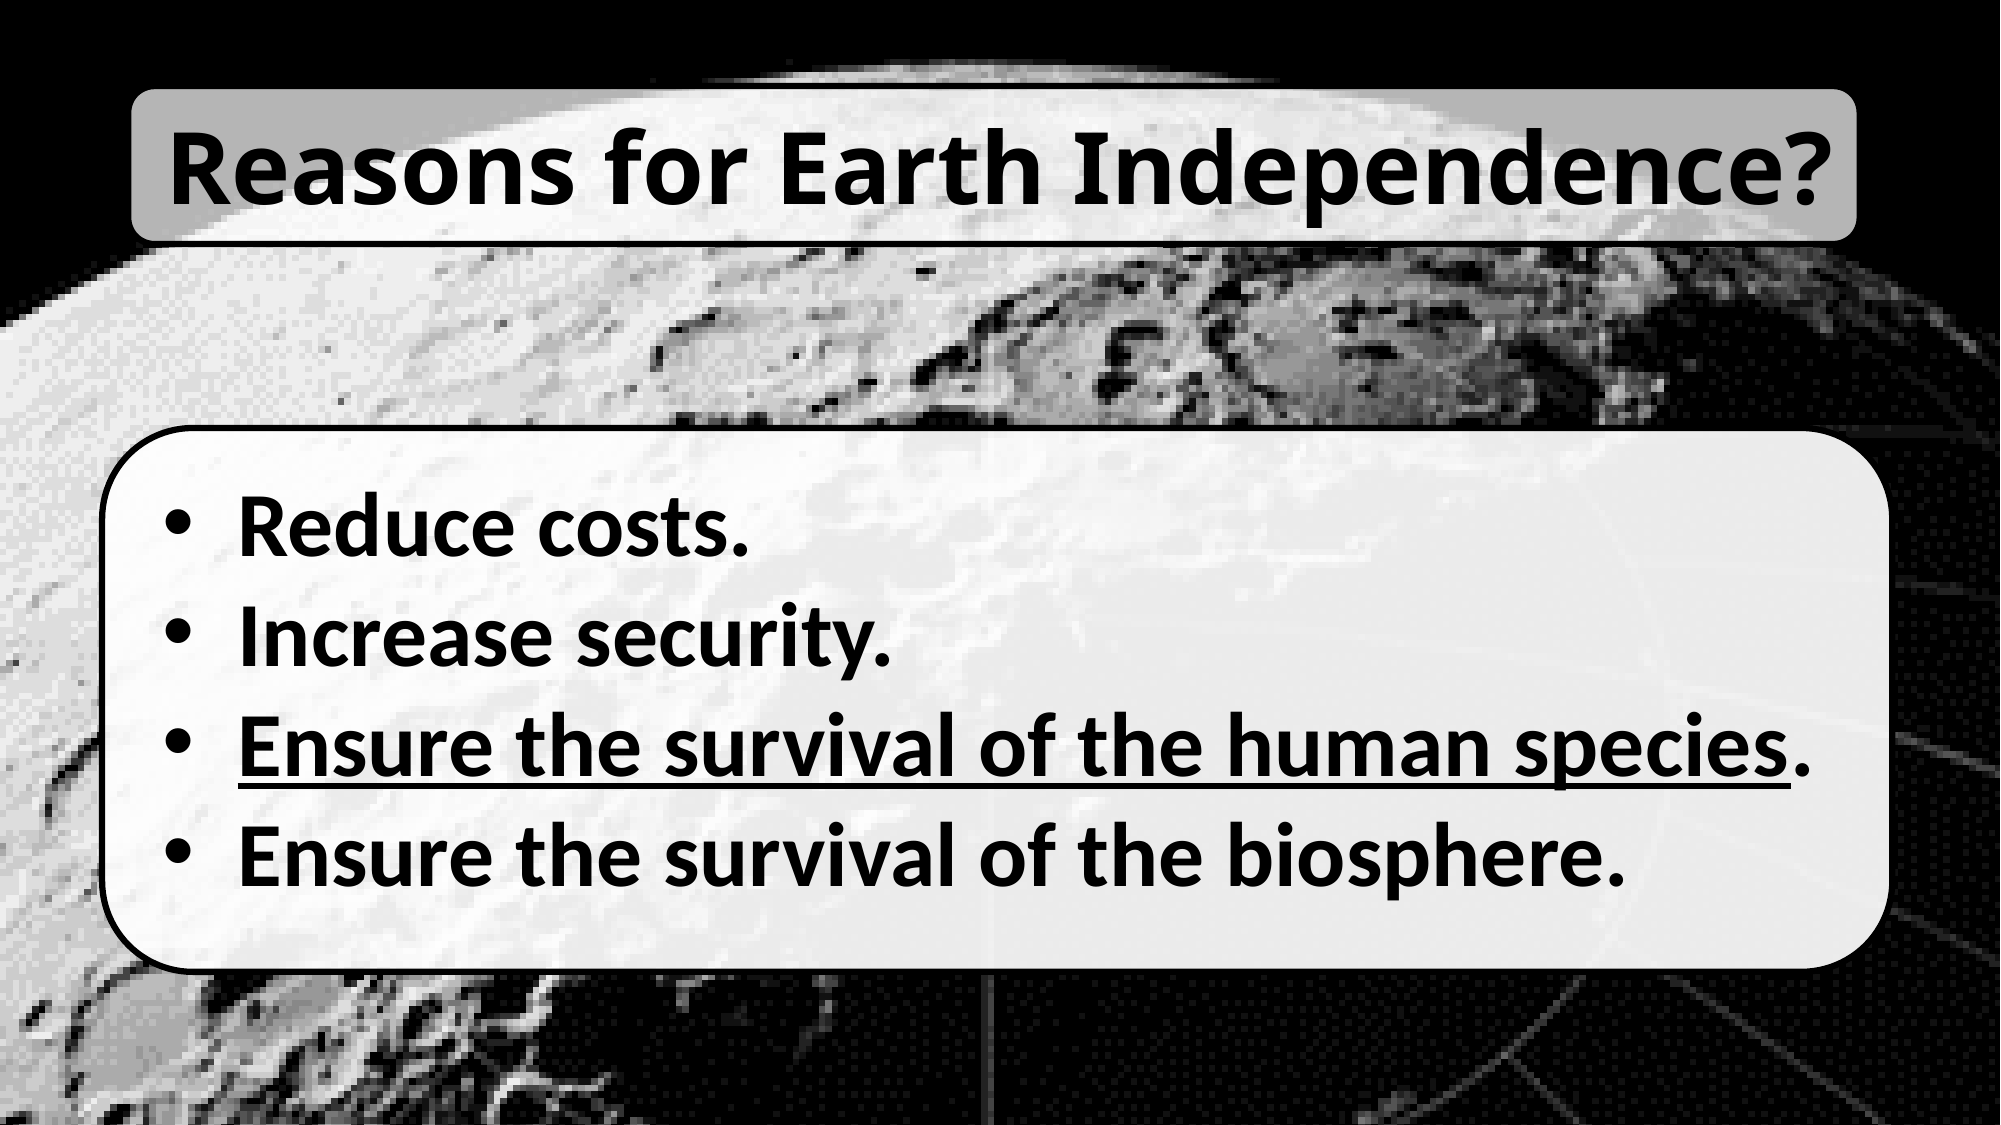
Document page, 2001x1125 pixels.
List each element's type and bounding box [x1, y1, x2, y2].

text_box [102, 427, 1893, 972]
picture [0, 0, 2000, 1125]
